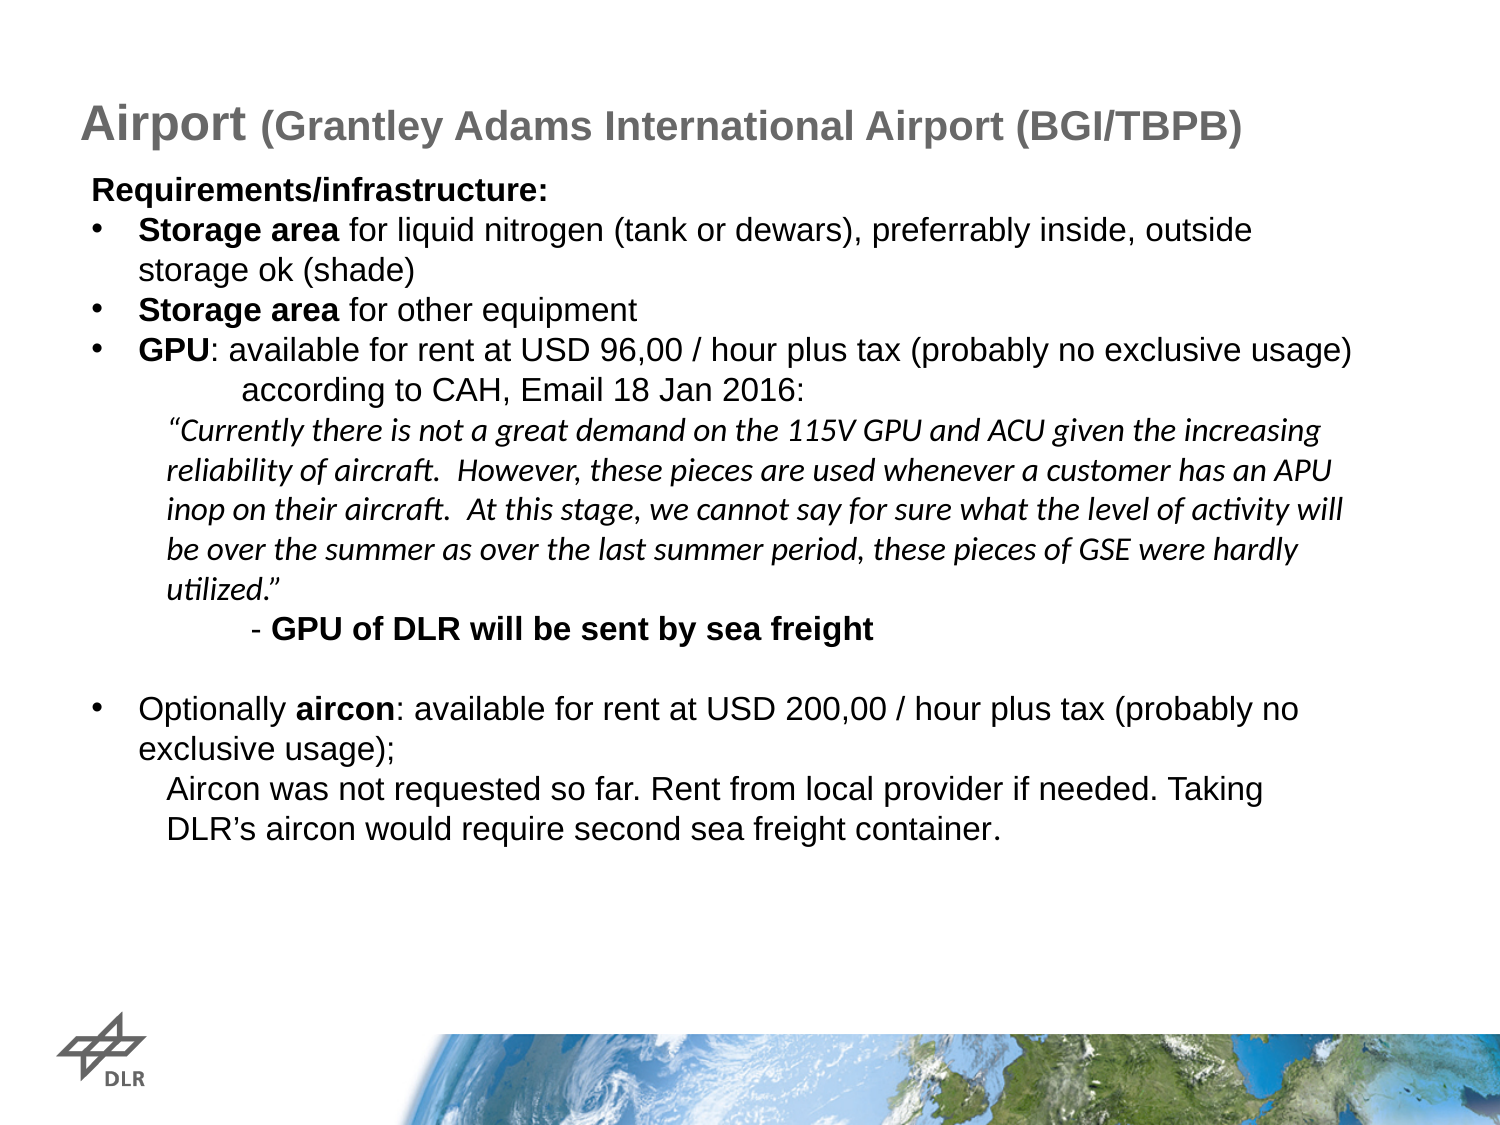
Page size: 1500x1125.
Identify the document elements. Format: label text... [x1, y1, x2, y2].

text_box Requirements/infrastructure: Storage area for liquid nitrogen (tank or dewars), preferrably inside, outside storage ok (shade) Storage area for other equipment GPU: available for rent at USD 96,00 / hour plus tax (probably no exclusive usage) according to CAH, Email 18 Jan 2016: “Currently there is not a great demand on the 115V GPU and ACU given the increasing reliability of aircraft. However, these pieces are used whenever a customer has an APU inop on their aircraft. At this stage, we cannot say for sure what the level of activity will be over the summer as over the last summer period, these pieces of GSE were hardly utilized.” - GPU of DLR will be sent by sea freight Optionally aircon: available for rent at USD 200,00 / hour plus tax (probably no exclusive usage); Aircon was not requested so far. Rent from local provider if needed. Taking DLR’s aircon would require second sea freight container. [76, 160, 1376, 895]
title Airport (Grantley Adams International Airport (BGI/TBPB) [79, 90, 1421, 169]
picture [0, 1007, 1500, 1125]
